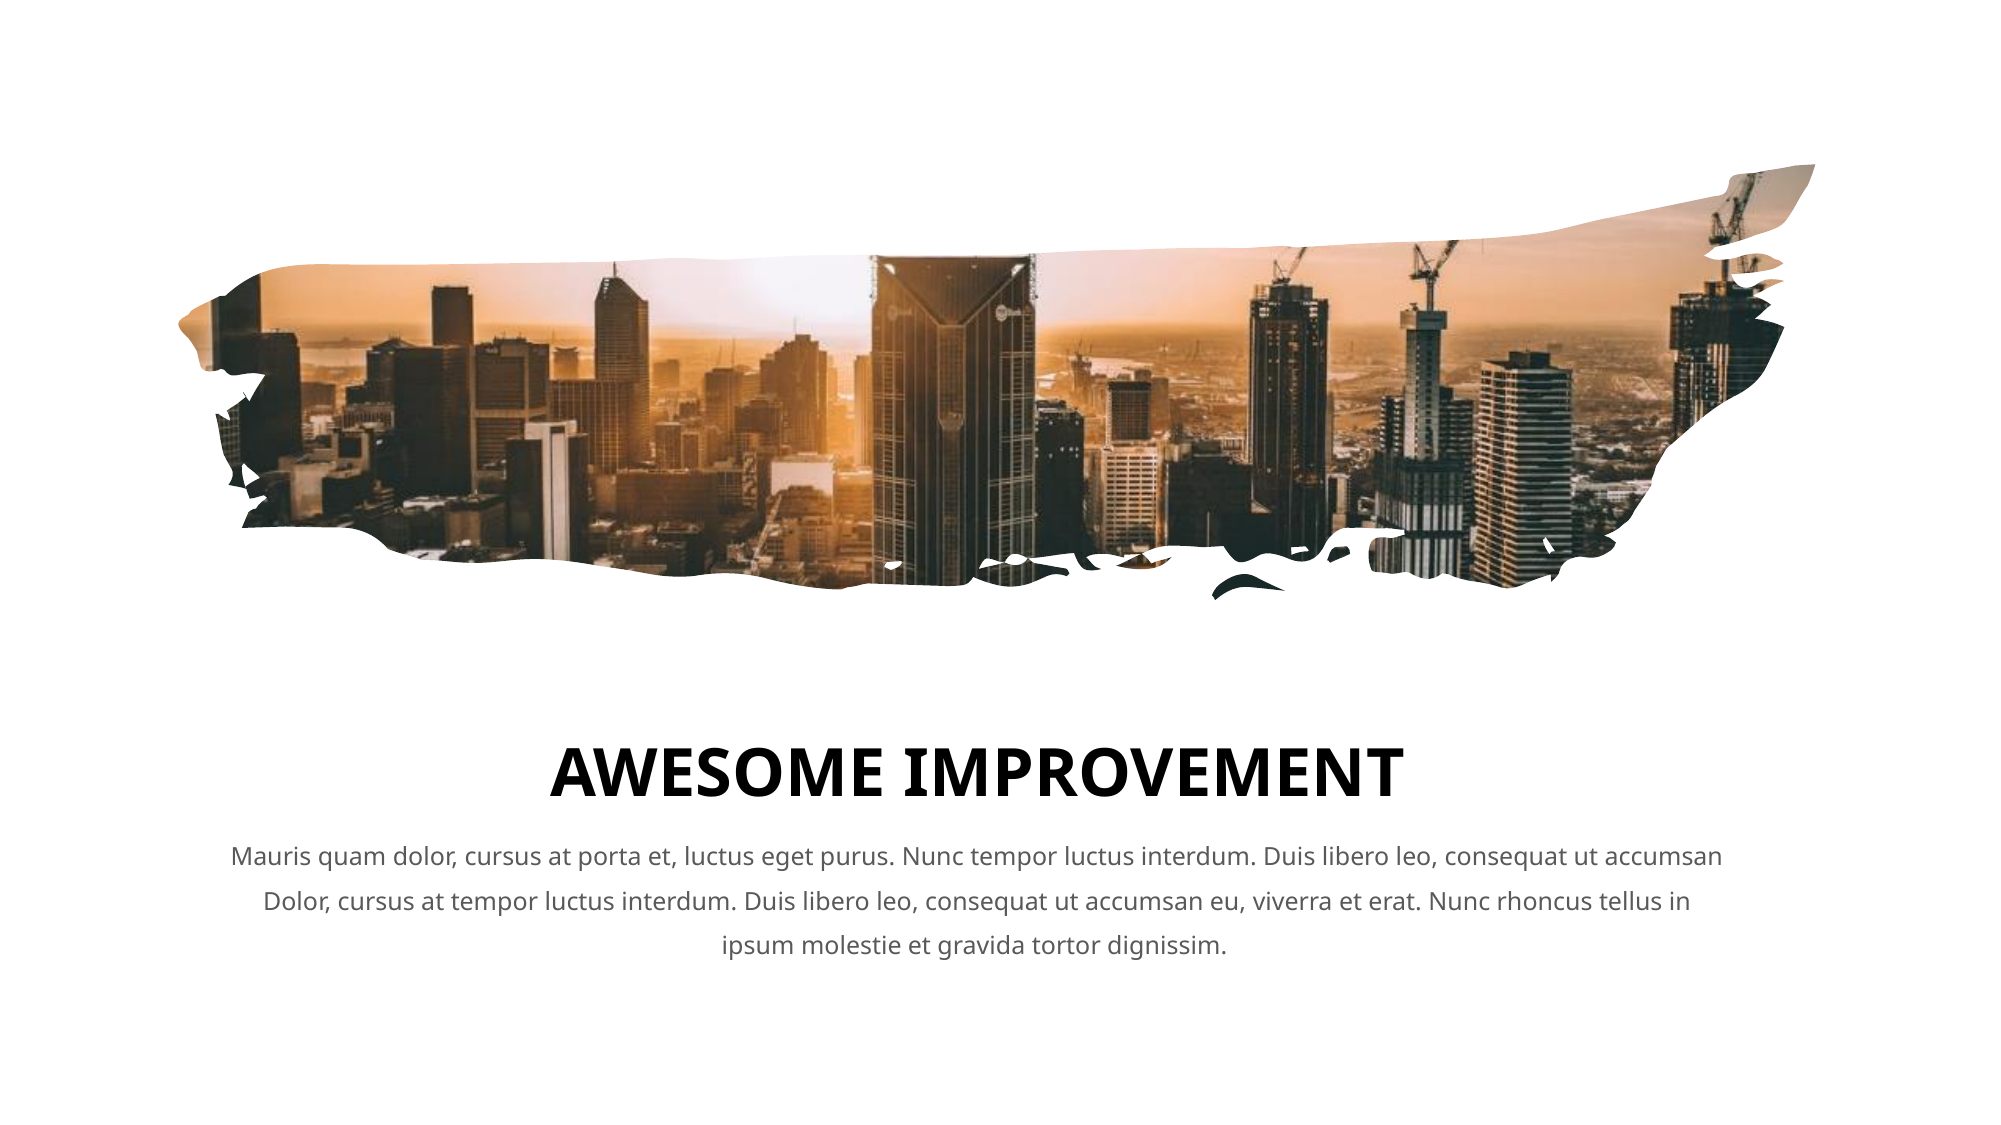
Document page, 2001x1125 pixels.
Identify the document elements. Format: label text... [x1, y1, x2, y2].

text_box Mauris quam dolor, cursus at porta et, luctus eget purus. Nunc tempor luctus interdum. Duis libero leo, consequat ut accumsan Dolor, cursus at tempor luctus interdum. Duis libero leo, consequat ut accumsan eu, viverra et erat. Nunc rhoncus tellus in ipsum molestie et gravida tortor dignissim. [220, 820, 1737, 965]
picture [178, 164, 1816, 601]
text_box AWESOME IMPROVEMENT [540, 724, 1416, 815]
